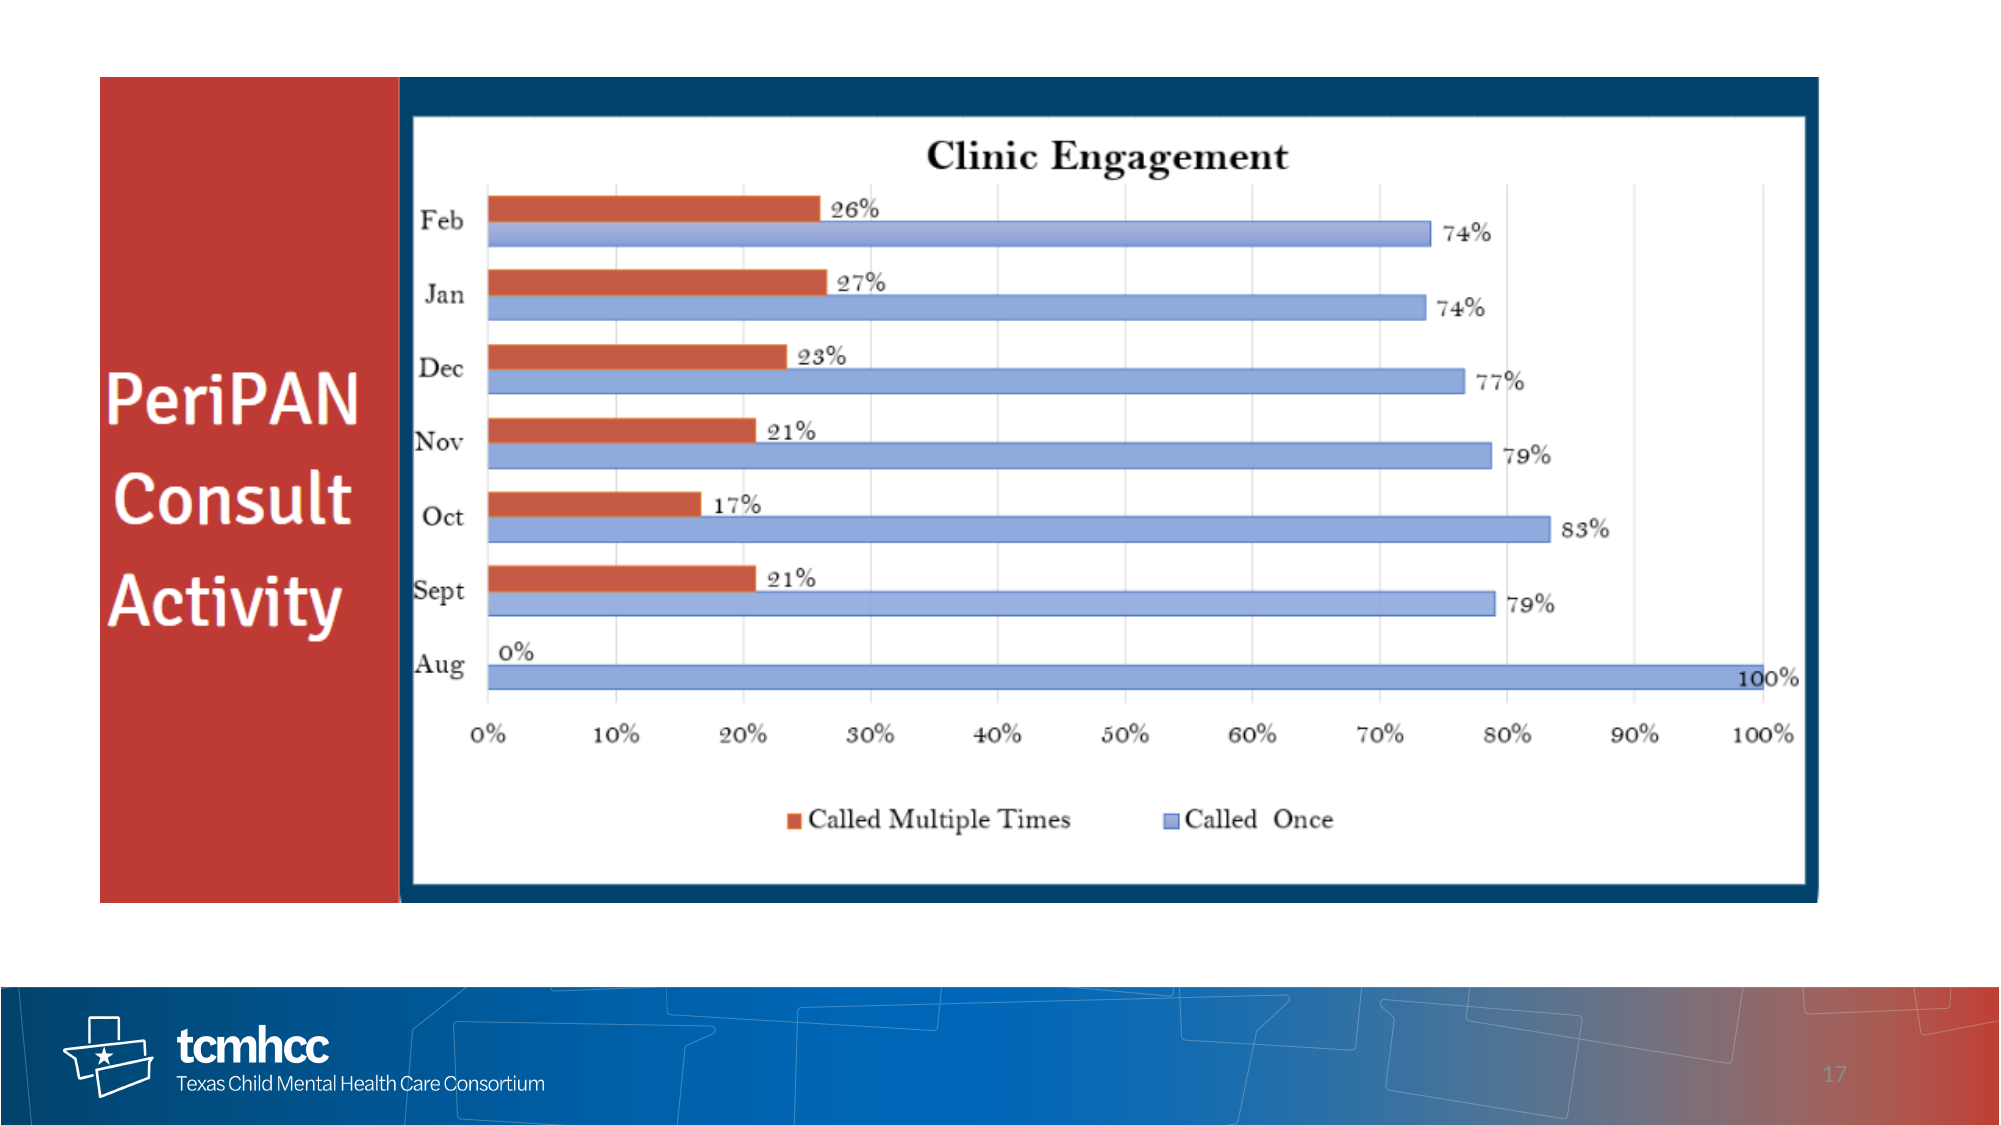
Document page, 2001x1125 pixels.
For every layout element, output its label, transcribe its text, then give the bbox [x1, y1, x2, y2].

picture [1, 0, 1999, 1125]
slide_number 17 [1412, 1042, 1863, 1103]
